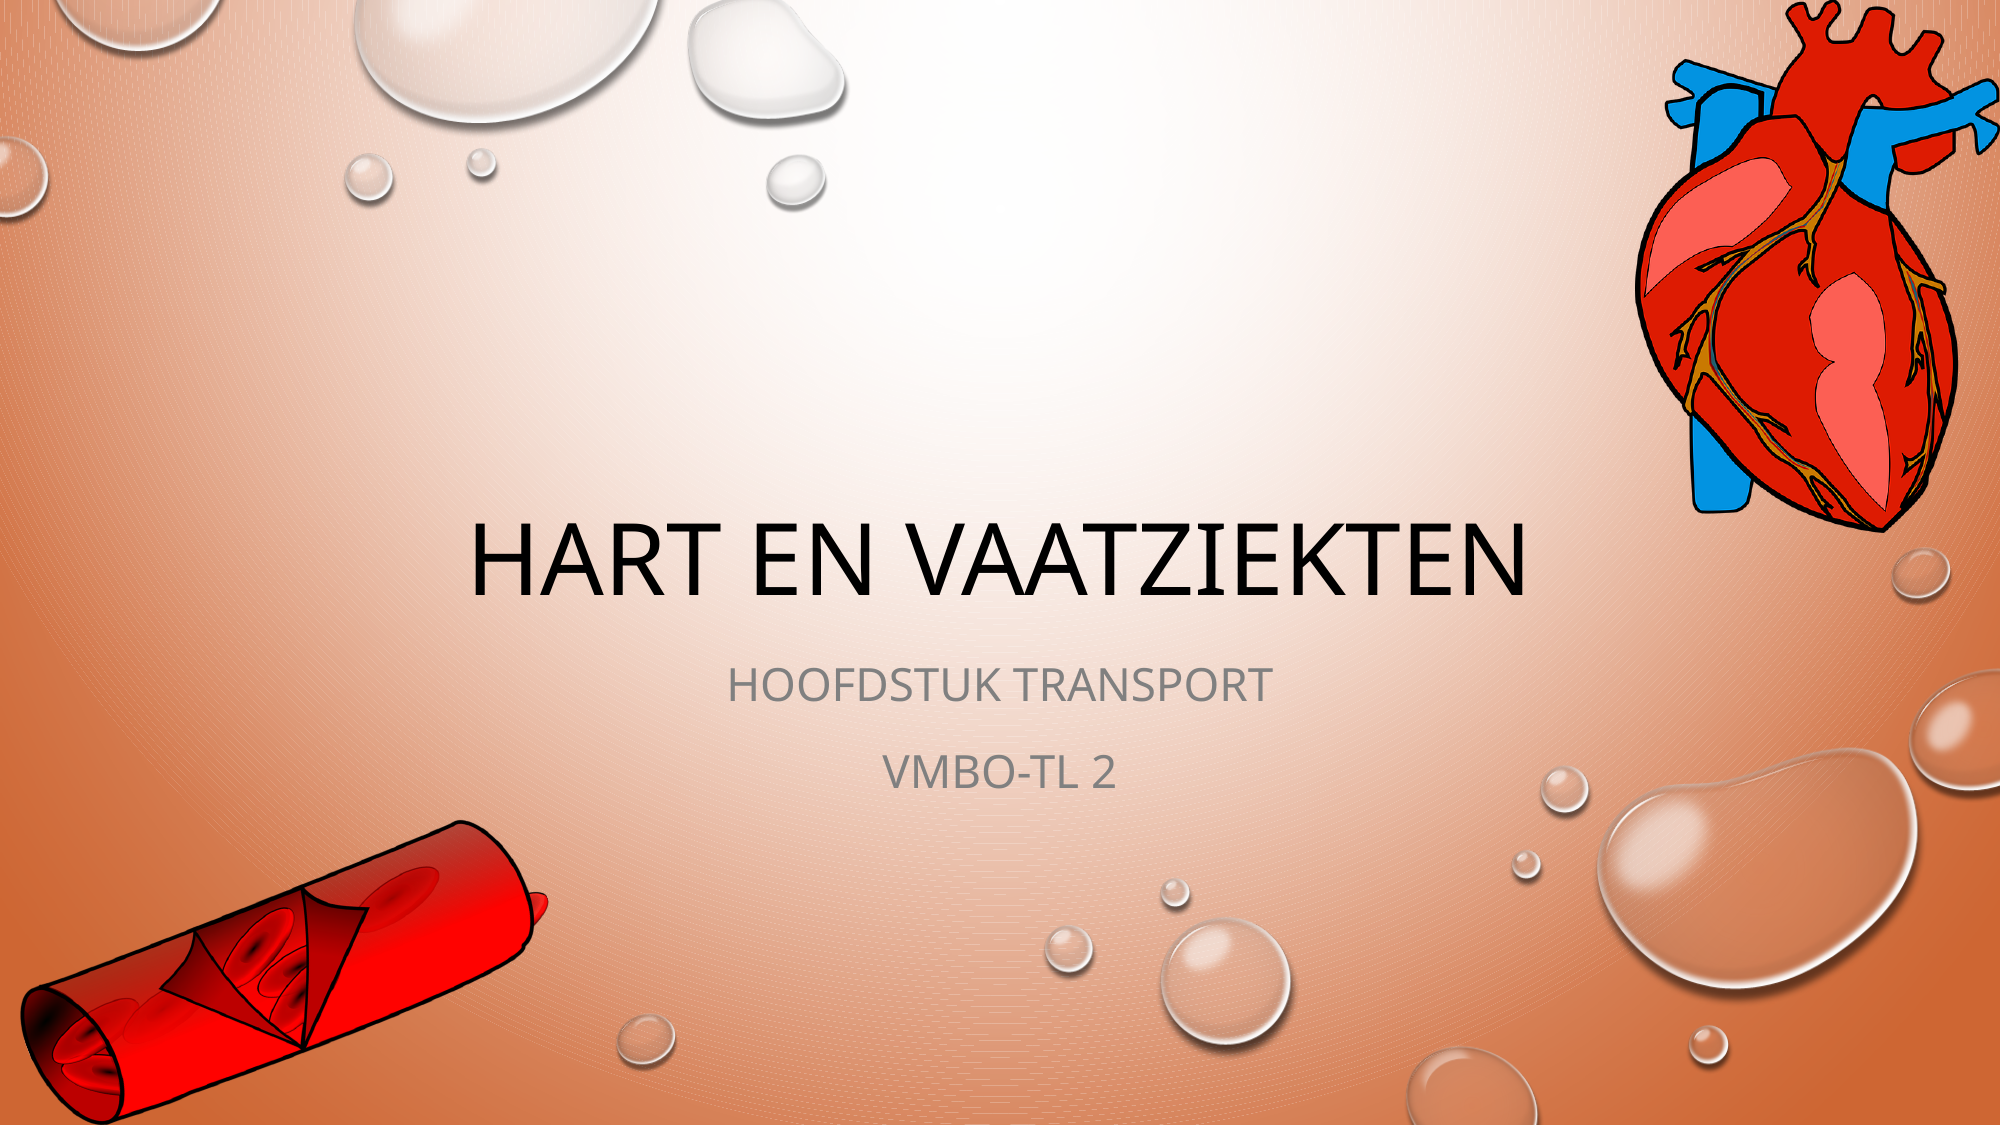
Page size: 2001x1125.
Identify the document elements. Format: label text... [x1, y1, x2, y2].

picture [0, 0, 2000, 1125]
title Hart en vaatziekten [287, 213, 1713, 625]
subtitle Hoofdstuk Transport VMBO-tl 2 [287, 637, 1713, 863]
